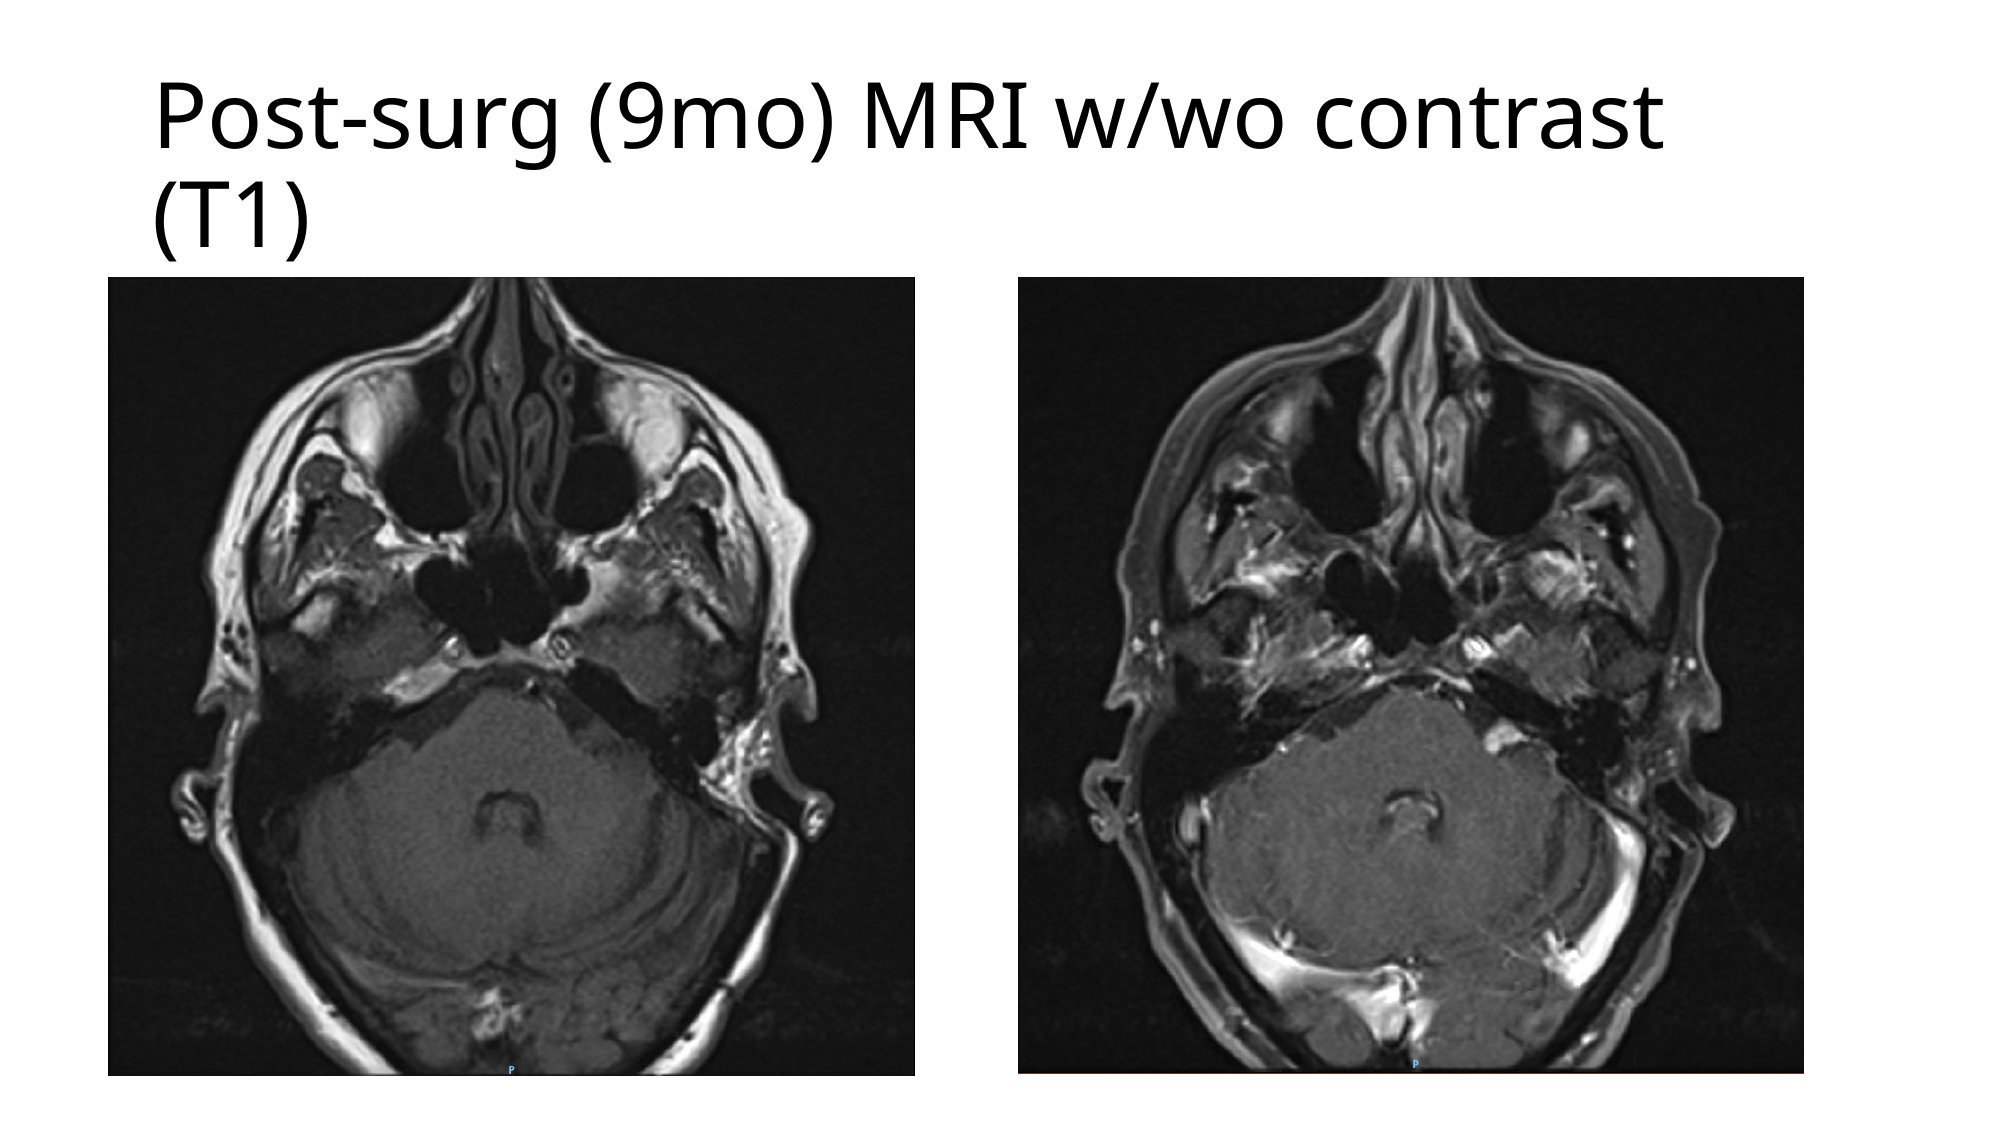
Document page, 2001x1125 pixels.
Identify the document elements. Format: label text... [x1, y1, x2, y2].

picture [108, 277, 915, 1076]
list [1018, 277, 1804, 1074]
title Post-surg (9mo) MRI w/wo contrast (T1) [137, 59, 1863, 278]
